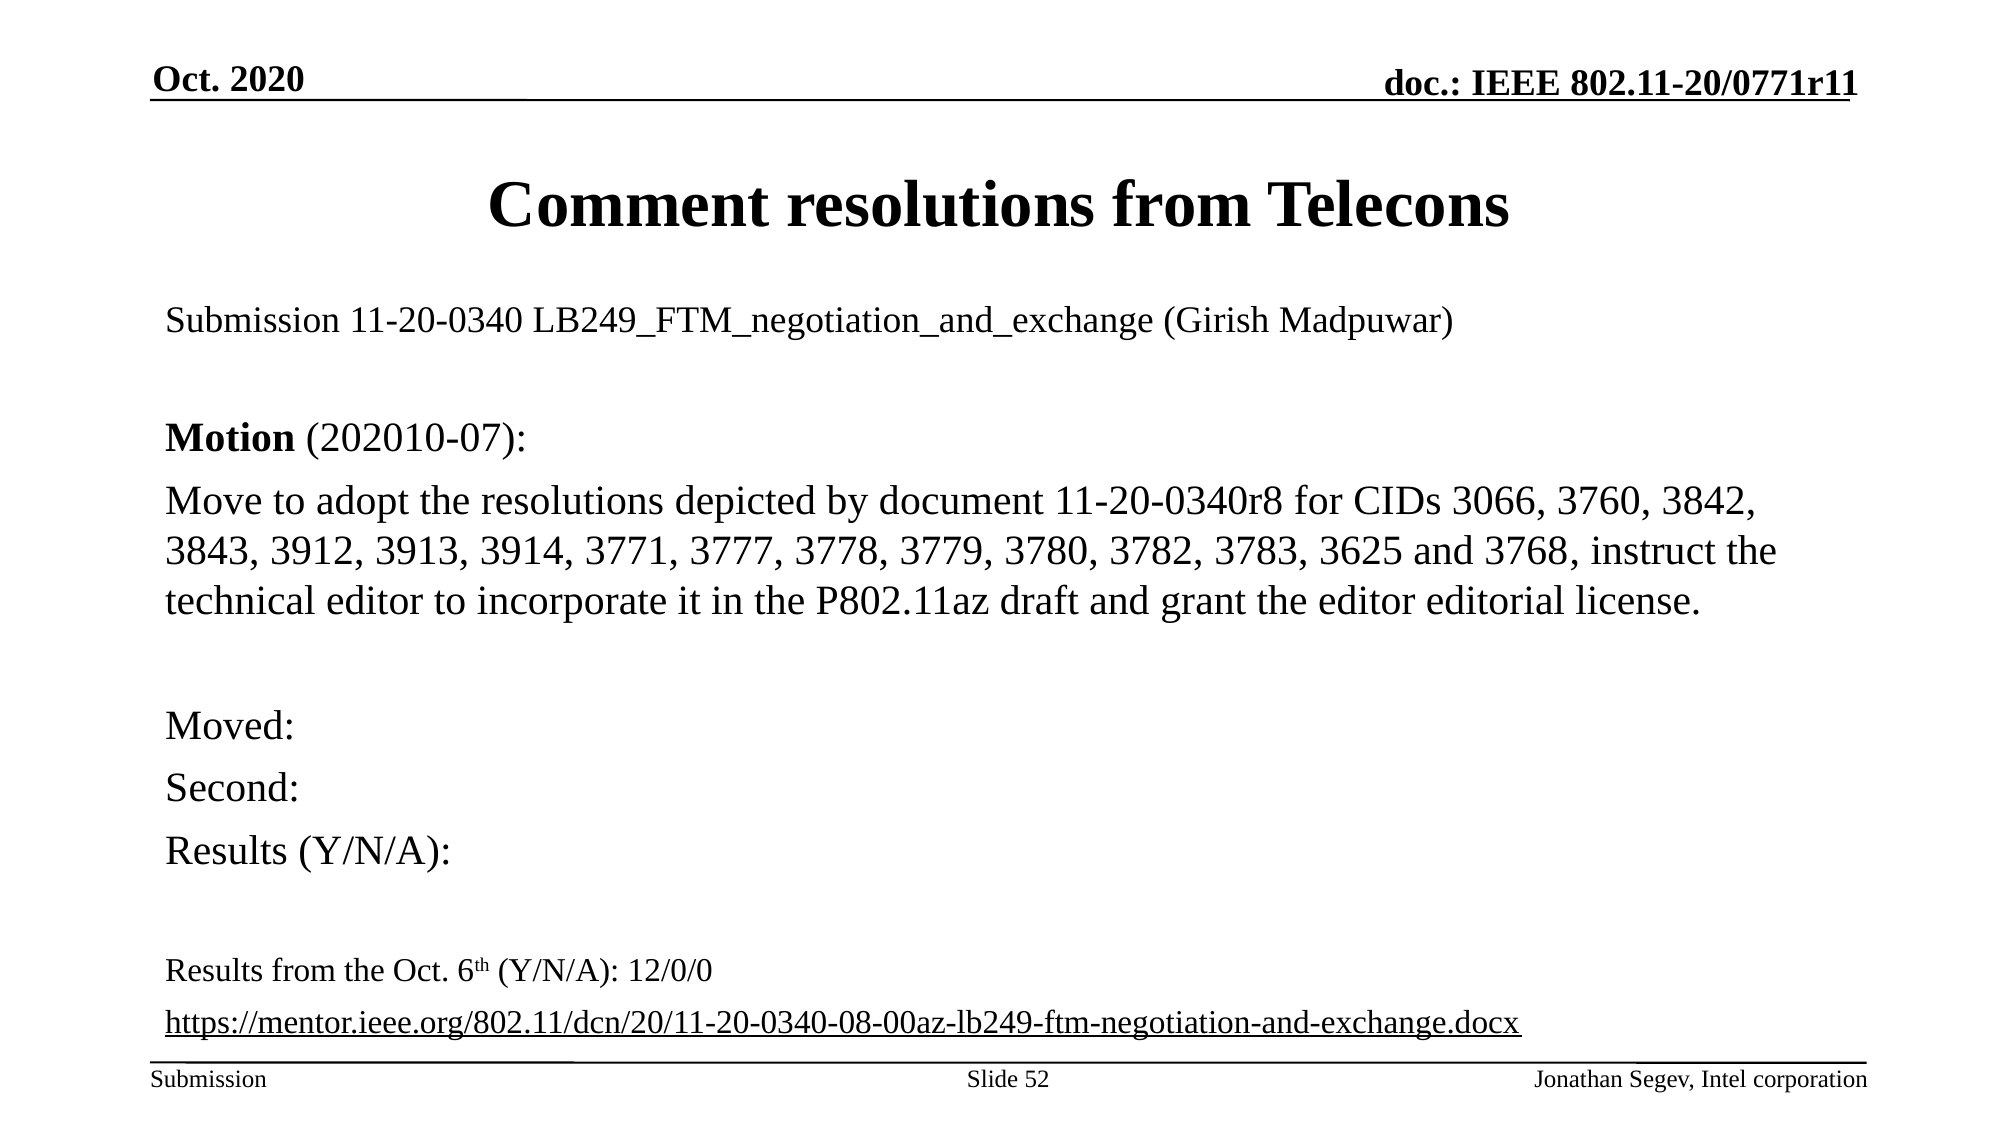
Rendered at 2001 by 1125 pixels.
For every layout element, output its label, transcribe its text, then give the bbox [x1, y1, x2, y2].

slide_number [152, 54, 563, 100]
footer Jonathan Segev, Intel corporation [1171, 1061, 1869, 1093]
title Comment resolutions from Telecons [149, 112, 1850, 286]
list Submission 11-20-0340 LB249_FTM_negotiation_and_exchange (Girish Madpuwar) Motion (202010-07): Move to adopt the resolutions depicted by document 11-20-0340r8 for CIDs 3066, 3760, 3842, 3843, 3912, 3913, 3914, 3771, 3777, 3778, 3779, 3780, 3782, 3783, 3625 and 3768, instruct the technical editor to incorporate it in the P802.11az draft and grant the editor editorial license. Moved: Second: Results (Y/N/A): Results from the Oct. 6th (Y/N/A): 12/0/0 https://mentor.ieee.org/802.11/dcn/20/11-20-0340-08-00az-lb249-ftm-negotiation-and-exchange.docx [149, 286, 1850, 1000]
slide_number Slide 52 [950, 1061, 1067, 1123]
